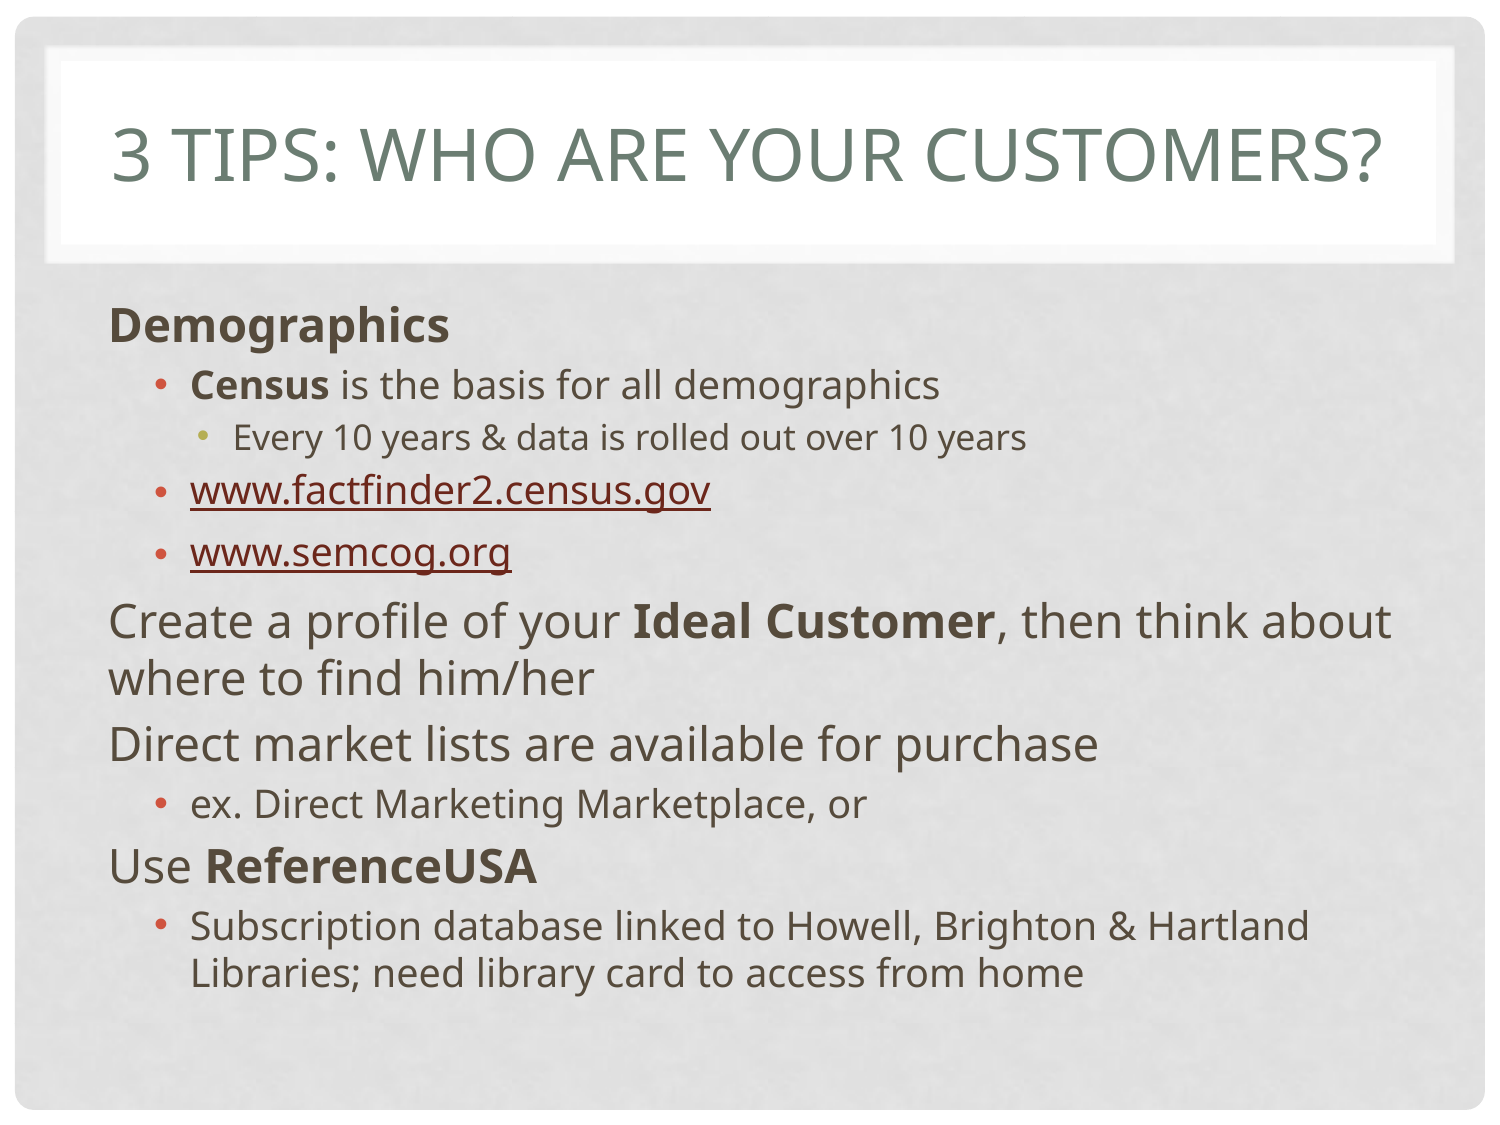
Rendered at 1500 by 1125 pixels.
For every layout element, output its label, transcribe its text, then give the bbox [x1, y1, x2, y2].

list Demographics Census is the basis for all demographics Every 10 years & data is rolled out over 10 years www.factfinder2.census.gov www.semcog.org Create a profile of your Ideal Customer, then think about where to find him/her Direct market lists are available for purchase ex. Direct Marketing Marketplace, or Use ReferenceUSA Subscription database linked to Howell, Brighton & Hartland Libraries; need library card to access from home [75, 287, 1425, 1005]
title 3 tips: Who are your customers? [69, 66, 1425, 238]
